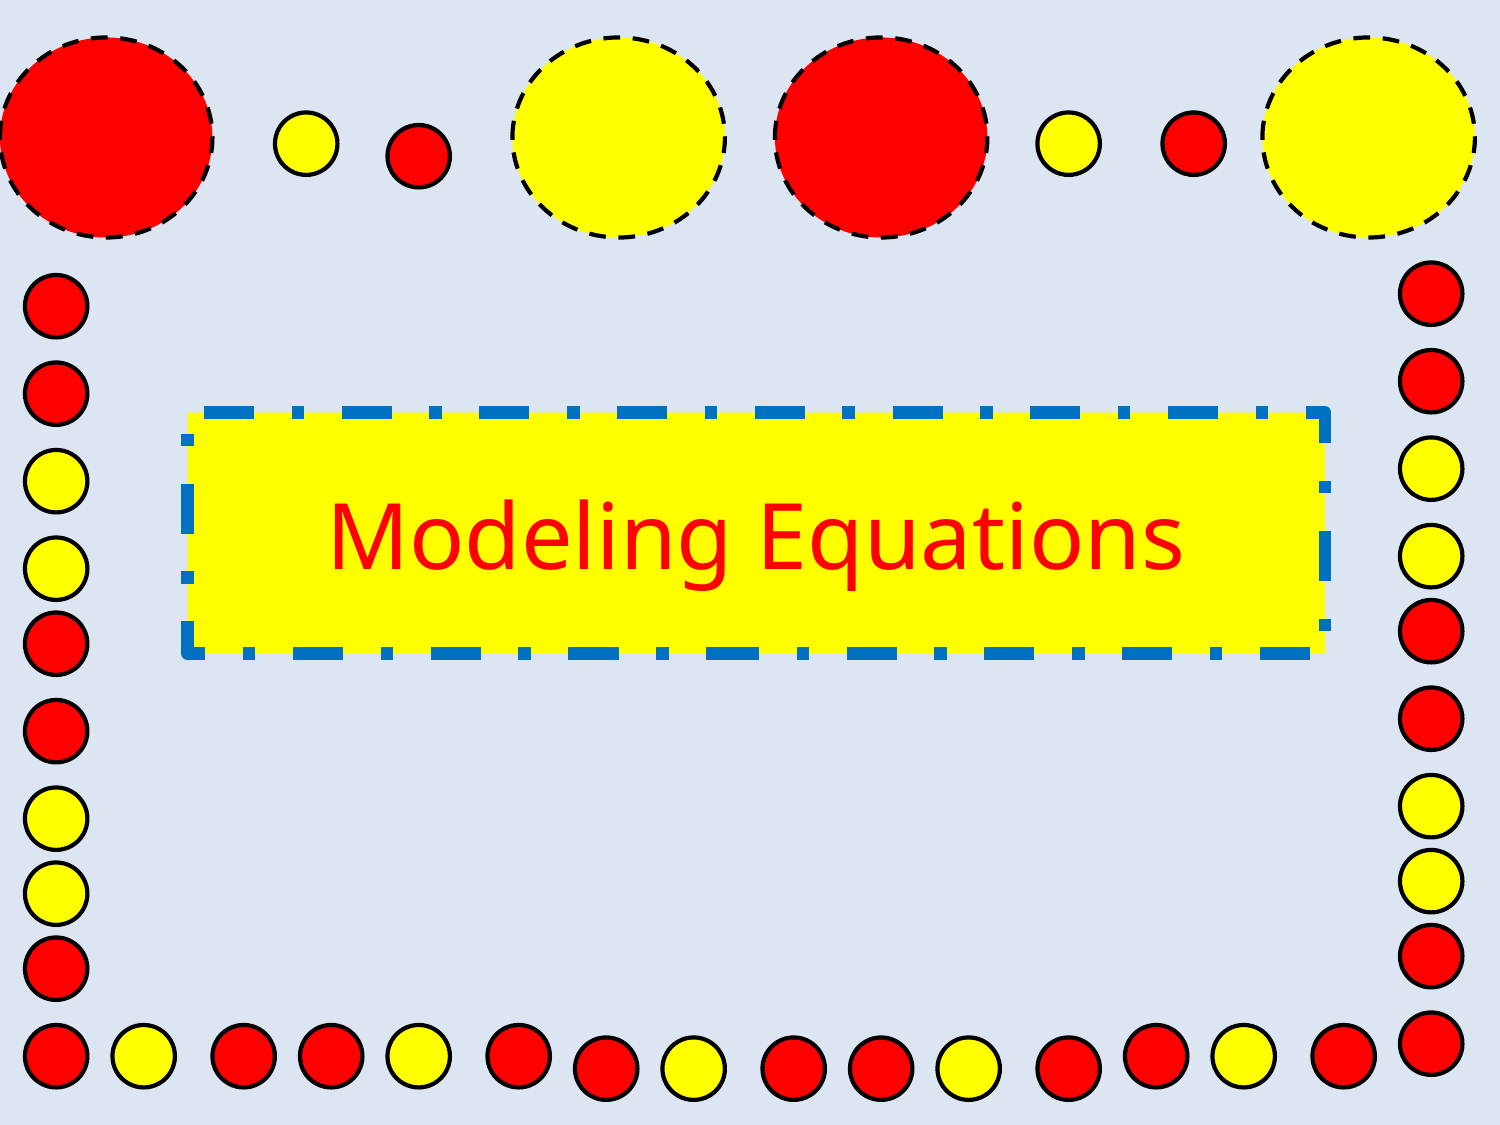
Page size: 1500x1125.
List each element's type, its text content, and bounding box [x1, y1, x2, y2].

text_box [1310, 1022, 1378, 1090]
text_box [847, 1035, 915, 1102]
text_box [510, 35, 727, 240]
text_box [935, 1035, 1003, 1102]
text_box [210, 1022, 277, 1090]
text_box [297, 1022, 365, 1090]
text_box [22, 360, 90, 427]
title Modeling Equations [187, 412, 1325, 654]
text_box [572, 1035, 640, 1102]
text_box [772, 35, 990, 240]
text_box [0, 35, 215, 240]
text_box [1397, 847, 1465, 915]
text_box [22, 785, 90, 853]
text_box [385, 1022, 453, 1090]
text_box [1397, 435, 1465, 502]
text_box [1397, 772, 1465, 840]
text_box [1397, 922, 1465, 990]
text_box [660, 1035, 727, 1102]
text_box [1397, 347, 1465, 415]
text_box [22, 697, 90, 765]
text_box [22, 860, 90, 928]
text_box [22, 610, 90, 678]
text_box [22, 272, 90, 340]
text_box [1397, 260, 1465, 328]
text_box [1260, 35, 1477, 240]
text_box [1397, 522, 1465, 590]
text_box [760, 1035, 828, 1102]
text_box [385, 122, 453, 190]
text_box [1035, 110, 1102, 178]
text_box [1160, 110, 1228, 178]
text_box [22, 535, 90, 603]
text_box [110, 1022, 178, 1090]
text_box [1210, 1022, 1278, 1090]
text_box [1397, 597, 1465, 665]
text_box [22, 447, 90, 515]
text_box [1035, 1035, 1102, 1102]
text_box [485, 1022, 553, 1090]
text_box [272, 110, 340, 178]
text_box [22, 1022, 90, 1090]
text_box [1397, 1010, 1465, 1078]
text_box [22, 935, 90, 1003]
text_box [1397, 685, 1465, 753]
text_box [1122, 1022, 1190, 1090]
